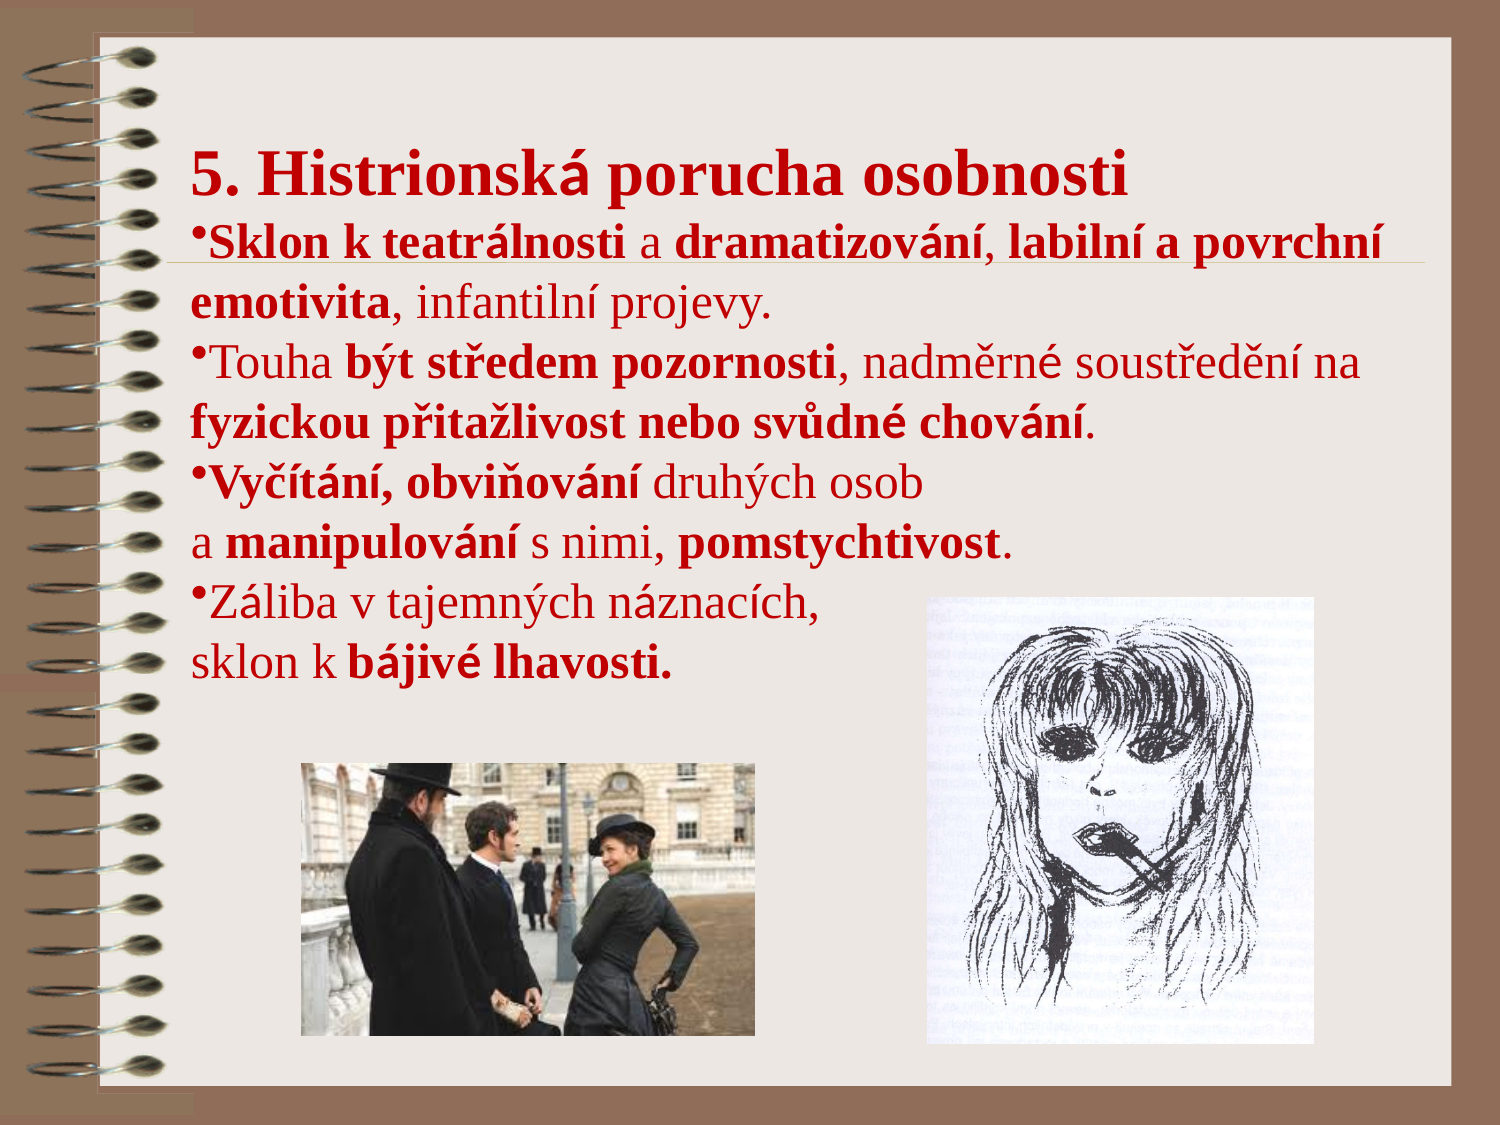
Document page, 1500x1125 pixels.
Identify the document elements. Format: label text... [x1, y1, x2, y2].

text_box 5. Histrionská porucha osobnosti Sklon k teatrálnosti a dramatizování, labilní a povrchní emotivita, infantilní projevy. Touha být středem pozornosti, nadměrné soustředění na fyzickou přitažlivost nebo svůdné chování. Vyčítání, obviňování druhých osob a manipulování s nimi, pomstychtivost. Záliba v tajemných náznacích, sklon k bájivé lhavosti. [175, 121, 1442, 697]
picture [300, 762, 755, 1036]
picture [926, 597, 1314, 1044]
picture [0, 692, 194, 1115]
picture [0, 8, 194, 674]
